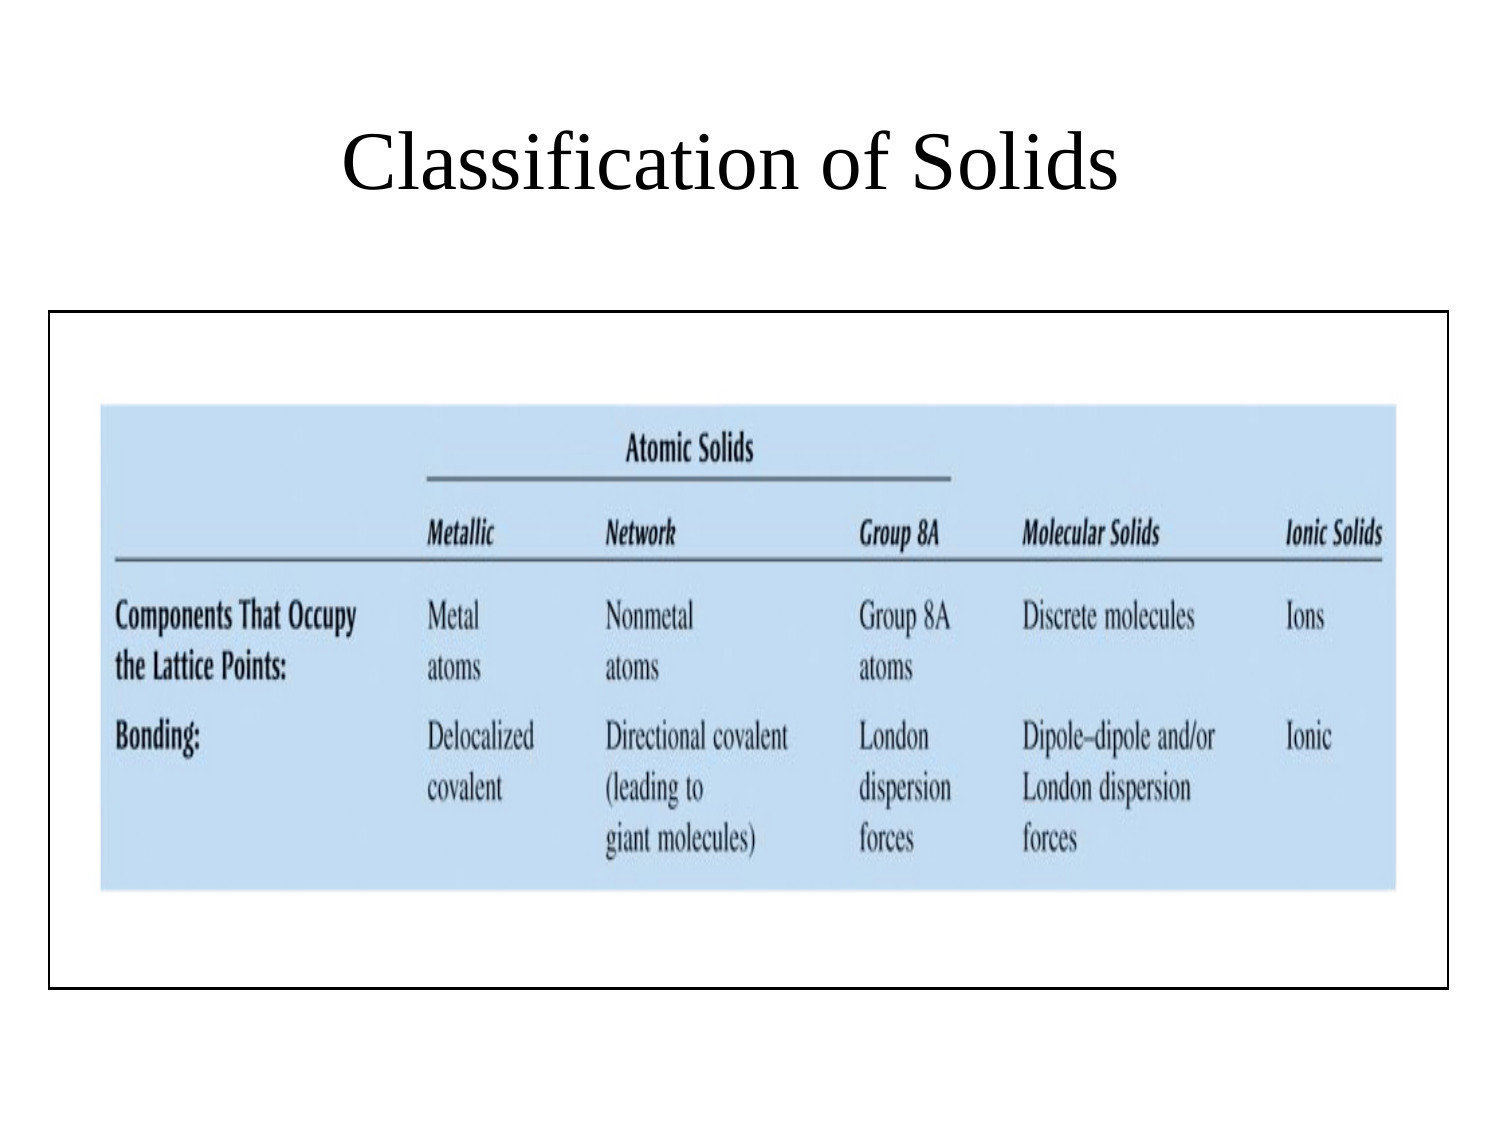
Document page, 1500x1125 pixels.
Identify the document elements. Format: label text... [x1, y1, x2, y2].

picture [49, 312, 1448, 988]
title Classification of Solids [75, 87, 1388, 225]
